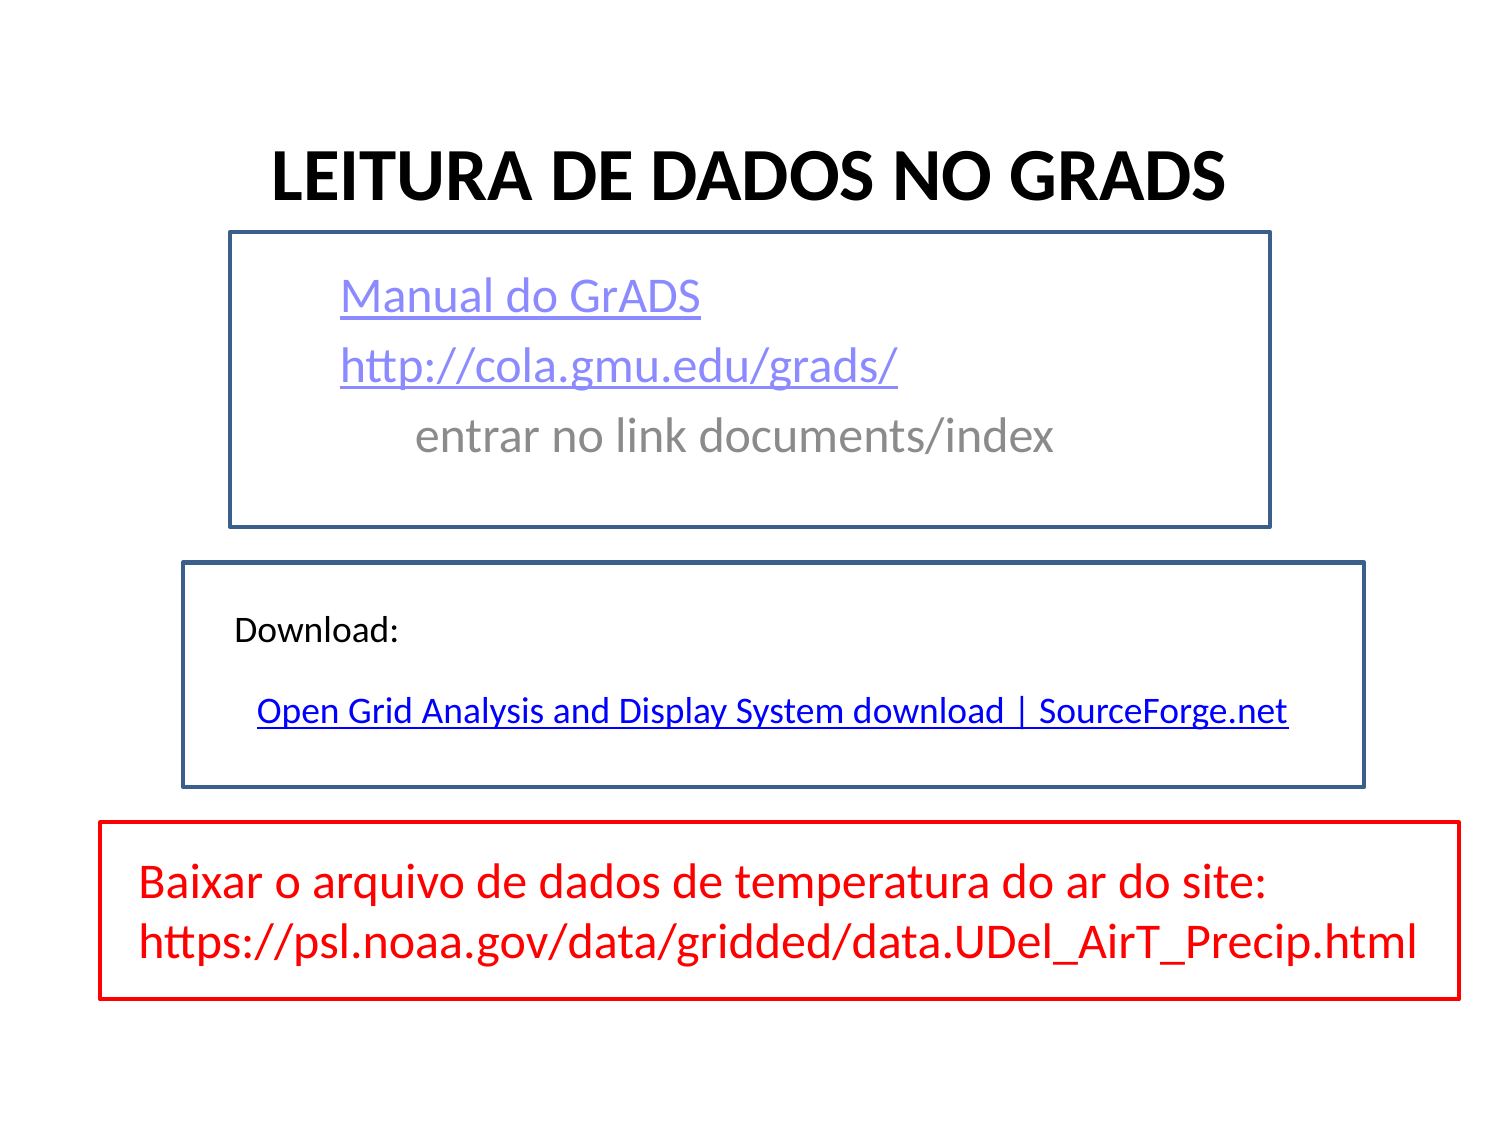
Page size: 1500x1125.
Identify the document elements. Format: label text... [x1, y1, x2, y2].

text_box [181, 560, 1366, 789]
title LEITURA DE DADOS NO GRADS [112, 49, 1388, 291]
text_box Download: [219, 597, 415, 658]
text_box [98, 820, 1461, 1001]
text_box Baixar o arquivo de dados de temperatura do ar do site: https://psl.noaa.gov/data/gridded/data.UDel_AirT_Precip.html [48, 841, 1495, 1022]
text_box [228, 230, 1272, 529]
